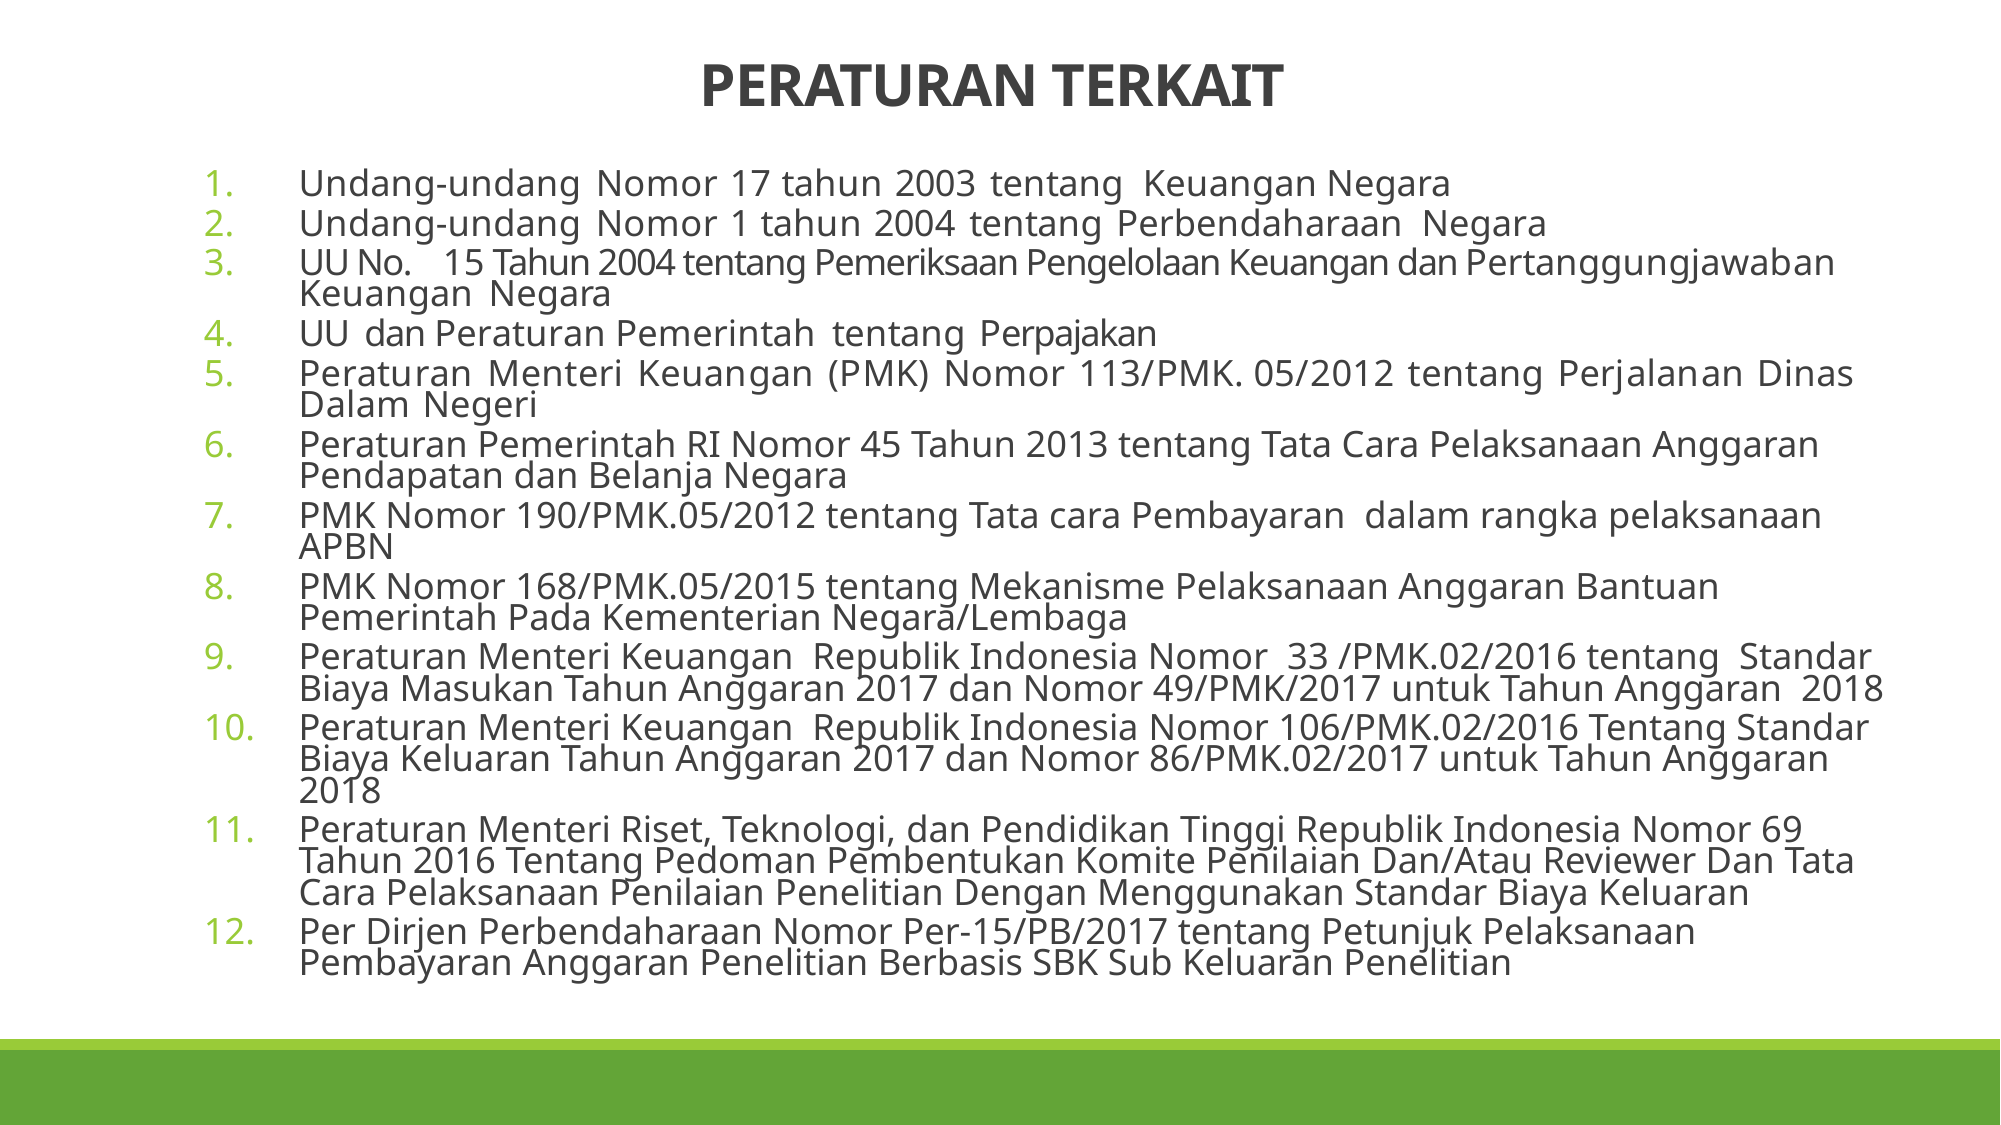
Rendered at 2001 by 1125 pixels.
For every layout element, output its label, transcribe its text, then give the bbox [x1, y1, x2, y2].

list Undang-undang Nomor 17 tahun 2003 tentang Keuangan Negara Undang-undang Nomor 1 tahun 2004 tentang Perbendaharaan Negara UU No. 15 Tahun 2004 tentang Pemeriksaan Pengelolaan Keuangan dan Pertanggungjawaban Keuangan Negara UU dan Peraturan Pemerintah tentang Perpajakan Peraturan Menteri Keuangan (PMK) Nomor 113/PMK. 05/2012 tentang Perjalanan Dinas Dalam Negeri Peraturan Pemerintah RI Nomor 45 Tahun 2013 tentang Tata Cara Pelaksanaan Anggaran Pendapatan dan Belanja Negara PMK Nomor 190/PMK.05/2012 tentang Tata cara Pembayaran dalam rangka pelaksanaan APBN PMK Nomor 168/PMK.05/2015 tentang Mekanisme Pelaksanaan Anggaran Bantuan Pemerintah Pada Kementerian Negara/Lembaga Peraturan Menteri Keuangan Republik Indonesia Nomor 33 /PMK.02/2016 tentang Standar Biaya Masukan Tahun Anggaran 2017 dan Nomor 49/PMK/2017 untuk Tahun Anggaran 2018 Peraturan Menteri Keuangan Republik Indonesia Nomor 106/PMK.02/2016 Tentang Standar Biaya Keluaran Tahun Anggaran 2017 dan Nomor 86/PMK.02/2017 untuk Tahun Anggaran 2018 Peraturan Menteri Riset, Teknologi, dan Pendidikan Tinggi Republik Indonesia Nomor 69 Tahun 2016 Tentang Pedoman Pembentukan Komite Penilaian Dan/Atau Reviewer Dan Tata Cara Pelaksanaan Penilaian Penelitian Dengan Menggunakan Standar Biaya Keluaran Per Dirjen Perbendaharaan Nomor Per-15/PB/2017 tentang Petunjuk Pelaksanaan Pembayaran Anggaran Penelitian Berbasis SBK Sub Keluaran Penelitian [106, 164, 1898, 1008]
title PERATURAN TERKAIT [137, 38, 1863, 127]
